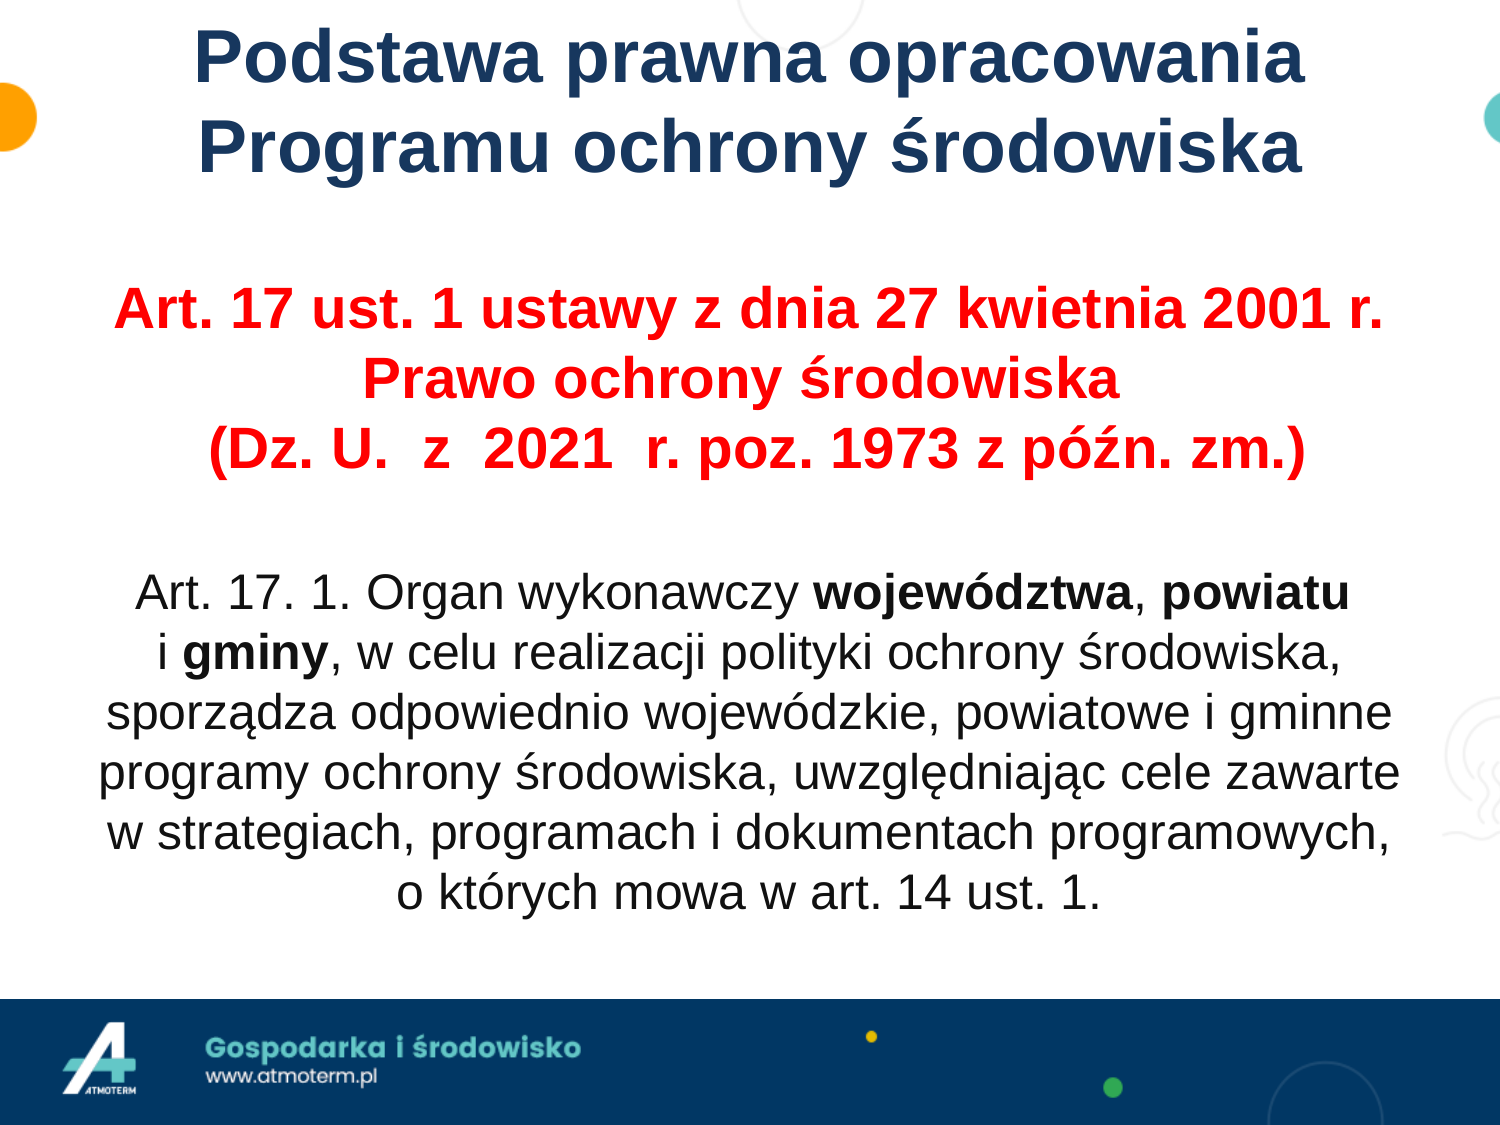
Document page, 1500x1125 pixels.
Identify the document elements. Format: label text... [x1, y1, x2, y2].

list Art. 17 ust. 1 ustawy z dnia 27 kwietnia 2001 r. Prawo ochrony środowiska (Dz. U. z 2021 r. poz. 1973 z późn. zm.) Art. 17. 1. Organ wykonawczy województwa, powiatu i gminy, w celu realizacji polityki ochrony środowiska, sporządza odpowiednio wojewódzkie, powiatowe i gminne programy ochrony środowiska, uwzględniając cele zawarte w strategiach, programach i dokumentach programowych, o których mowa w art. 14 ust. 1. [75, 262, 1425, 1005]
picture [0, 0, 1500, 1125]
title Podstawa prawna opracowania Programu ochrony środowiska [41, 0, 1459, 232]
